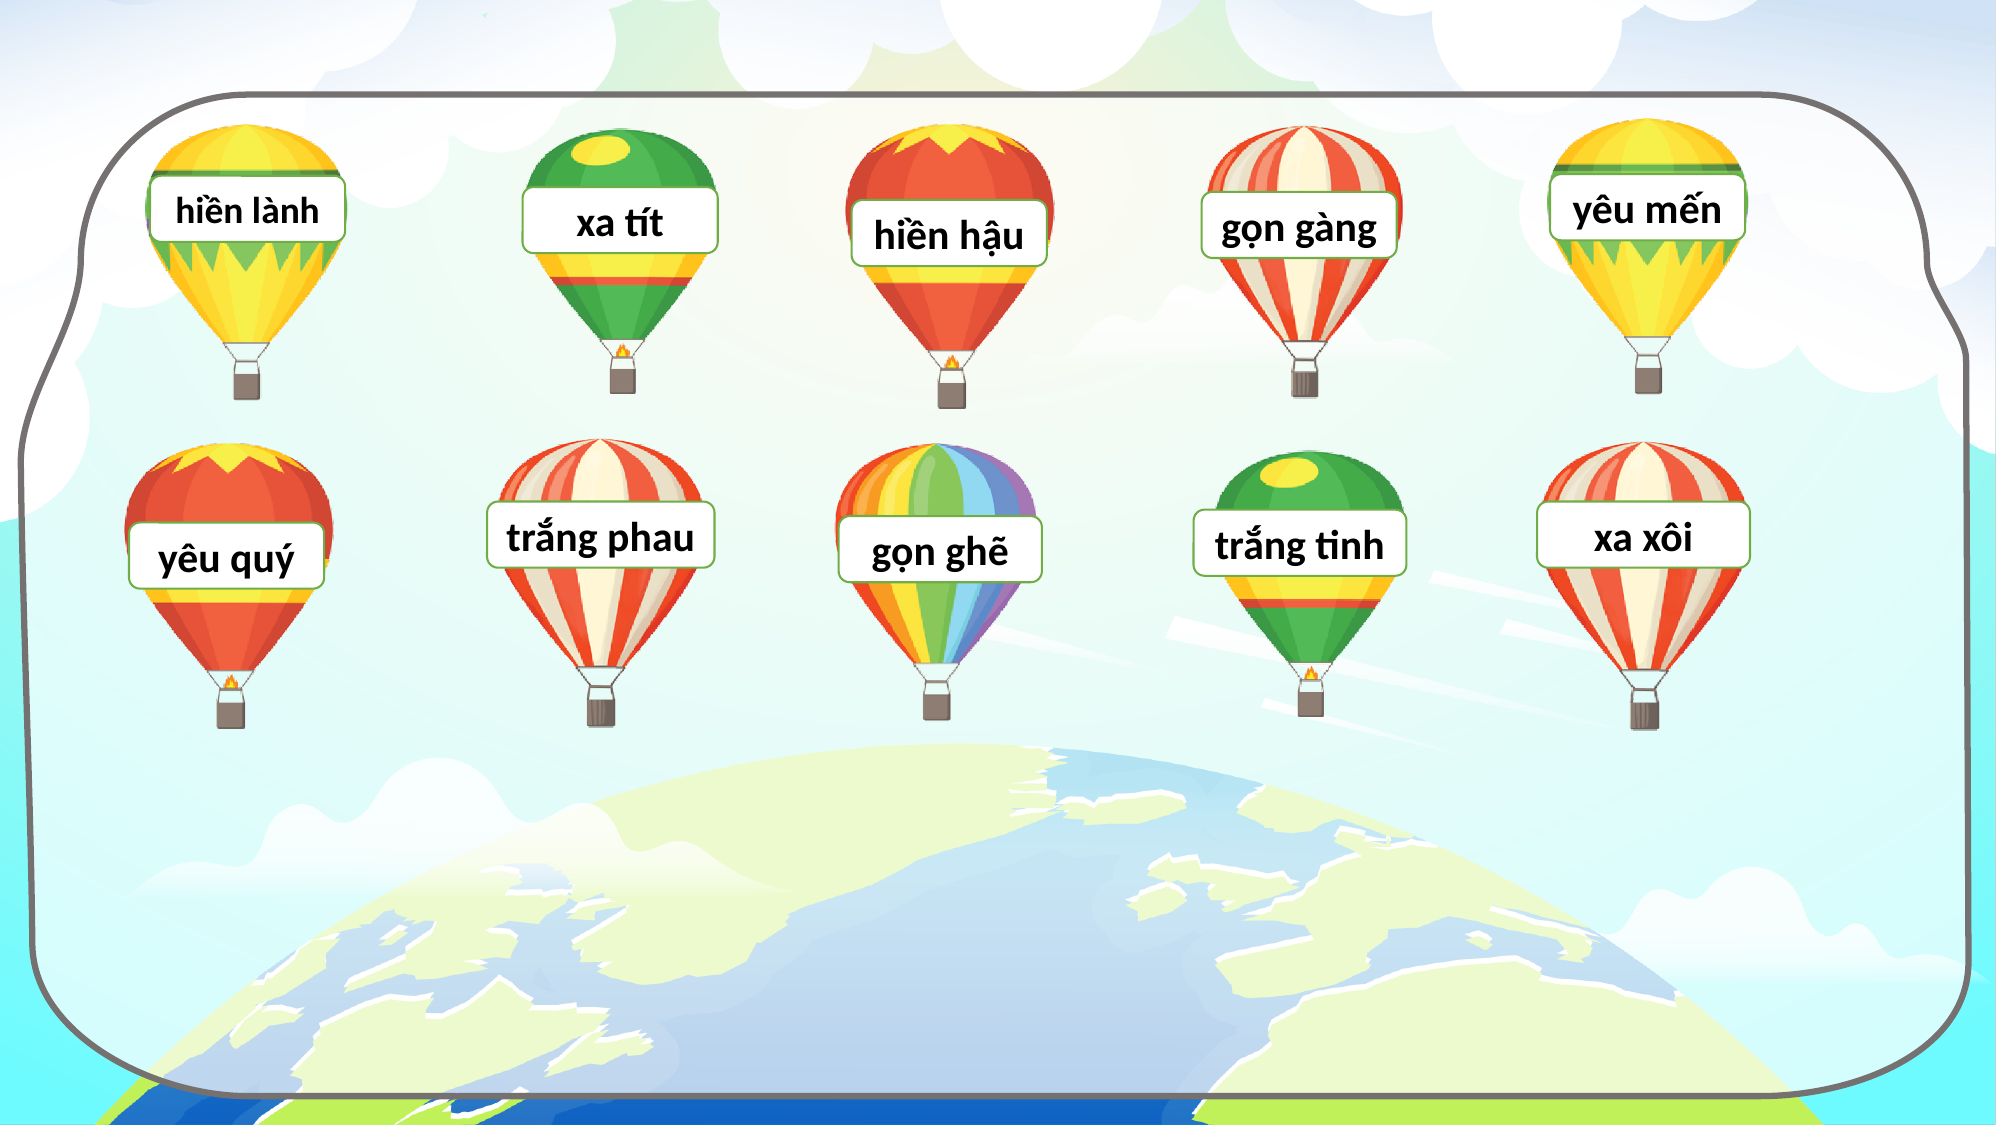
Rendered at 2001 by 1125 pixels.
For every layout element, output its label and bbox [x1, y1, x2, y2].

text_box [124, 428, 351, 729]
text_box [845, 109, 1072, 409]
text_box [1494, 409, 1781, 761]
text_box [451, 406, 737, 758]
text_box [1546, 118, 1770, 409]
picture [0, 0, 2000, 1125]
text_box [1183, 437, 1407, 717]
text_box [494, 115, 718, 394]
text_box [814, 443, 1042, 746]
text_box [1164, 95, 1433, 427]
text_box [144, 124, 369, 425]
